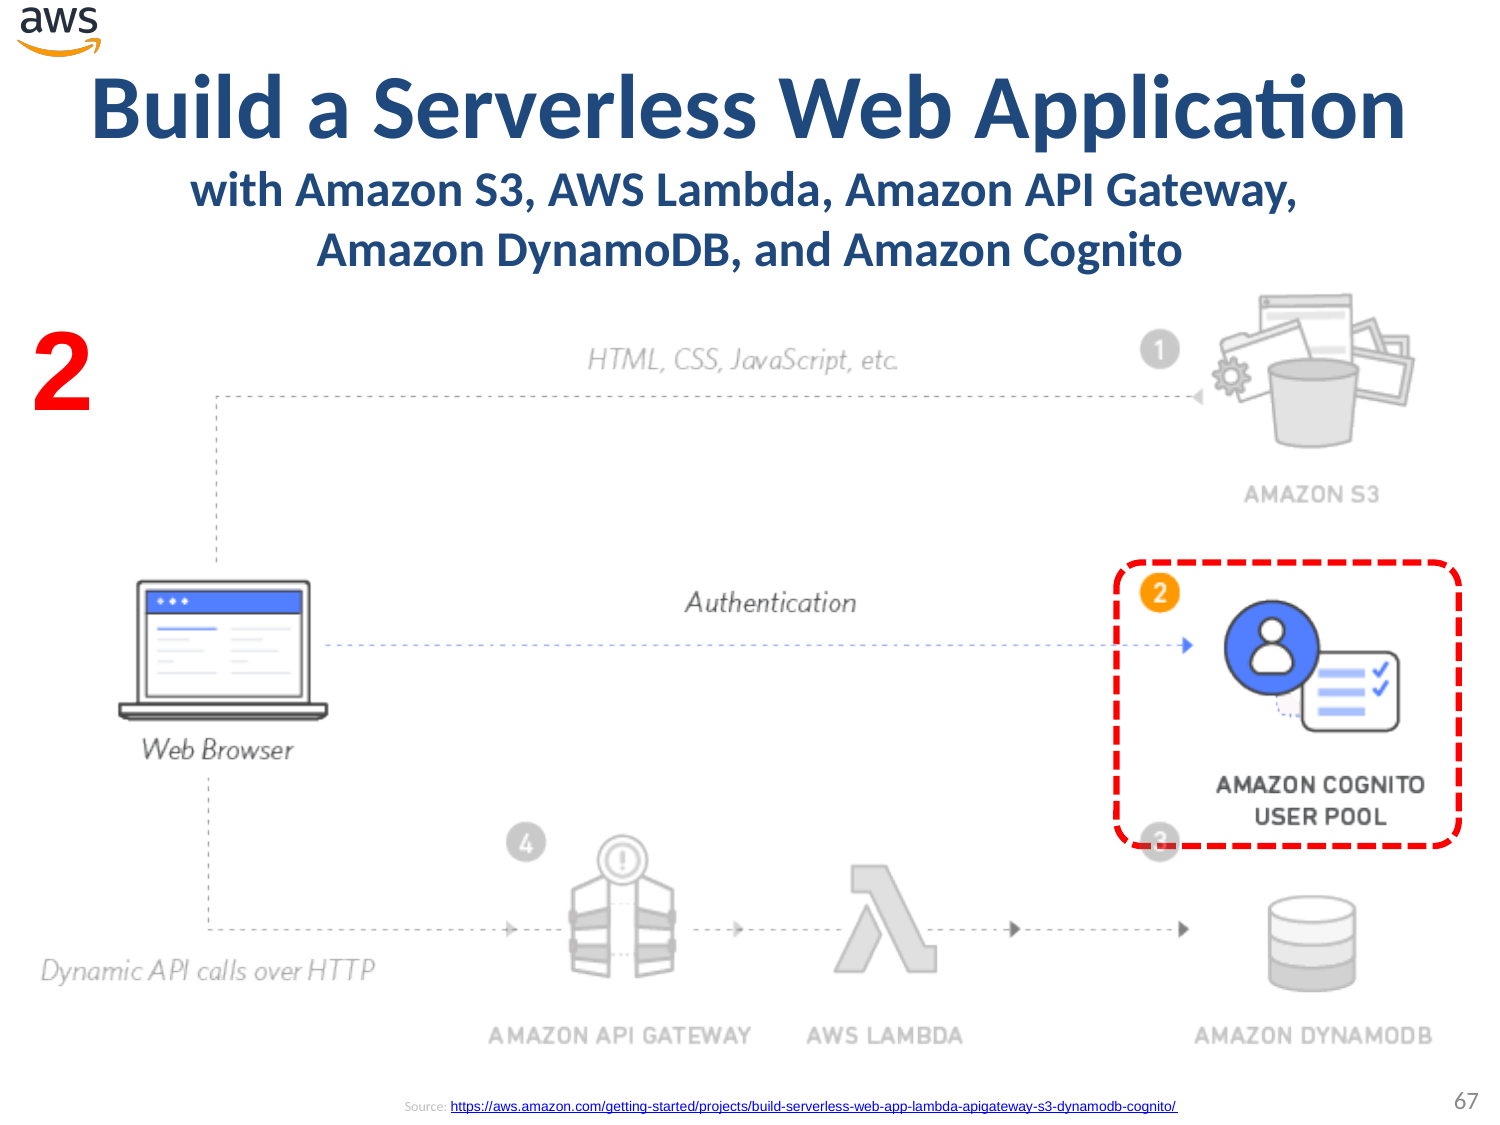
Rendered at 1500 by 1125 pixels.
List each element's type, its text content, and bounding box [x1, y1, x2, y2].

picture [17, 7, 101, 57]
picture [17, 278, 1483, 1081]
slide_number 67 [1144, 1069, 1495, 1125]
text_box Source: https://aws.amazon.com/getting-started/projects/build-serverless-web-app-lambda-apigateway-s3-dynamodb-cognito/ [389, 1089, 1320, 1122]
title Build a Serverless Web Application with Amazon S3, AWS Lambda, Amazon API Gateway, Amazon DynamoDB, and Amazon Cognito [75, 45, 1425, 277]
